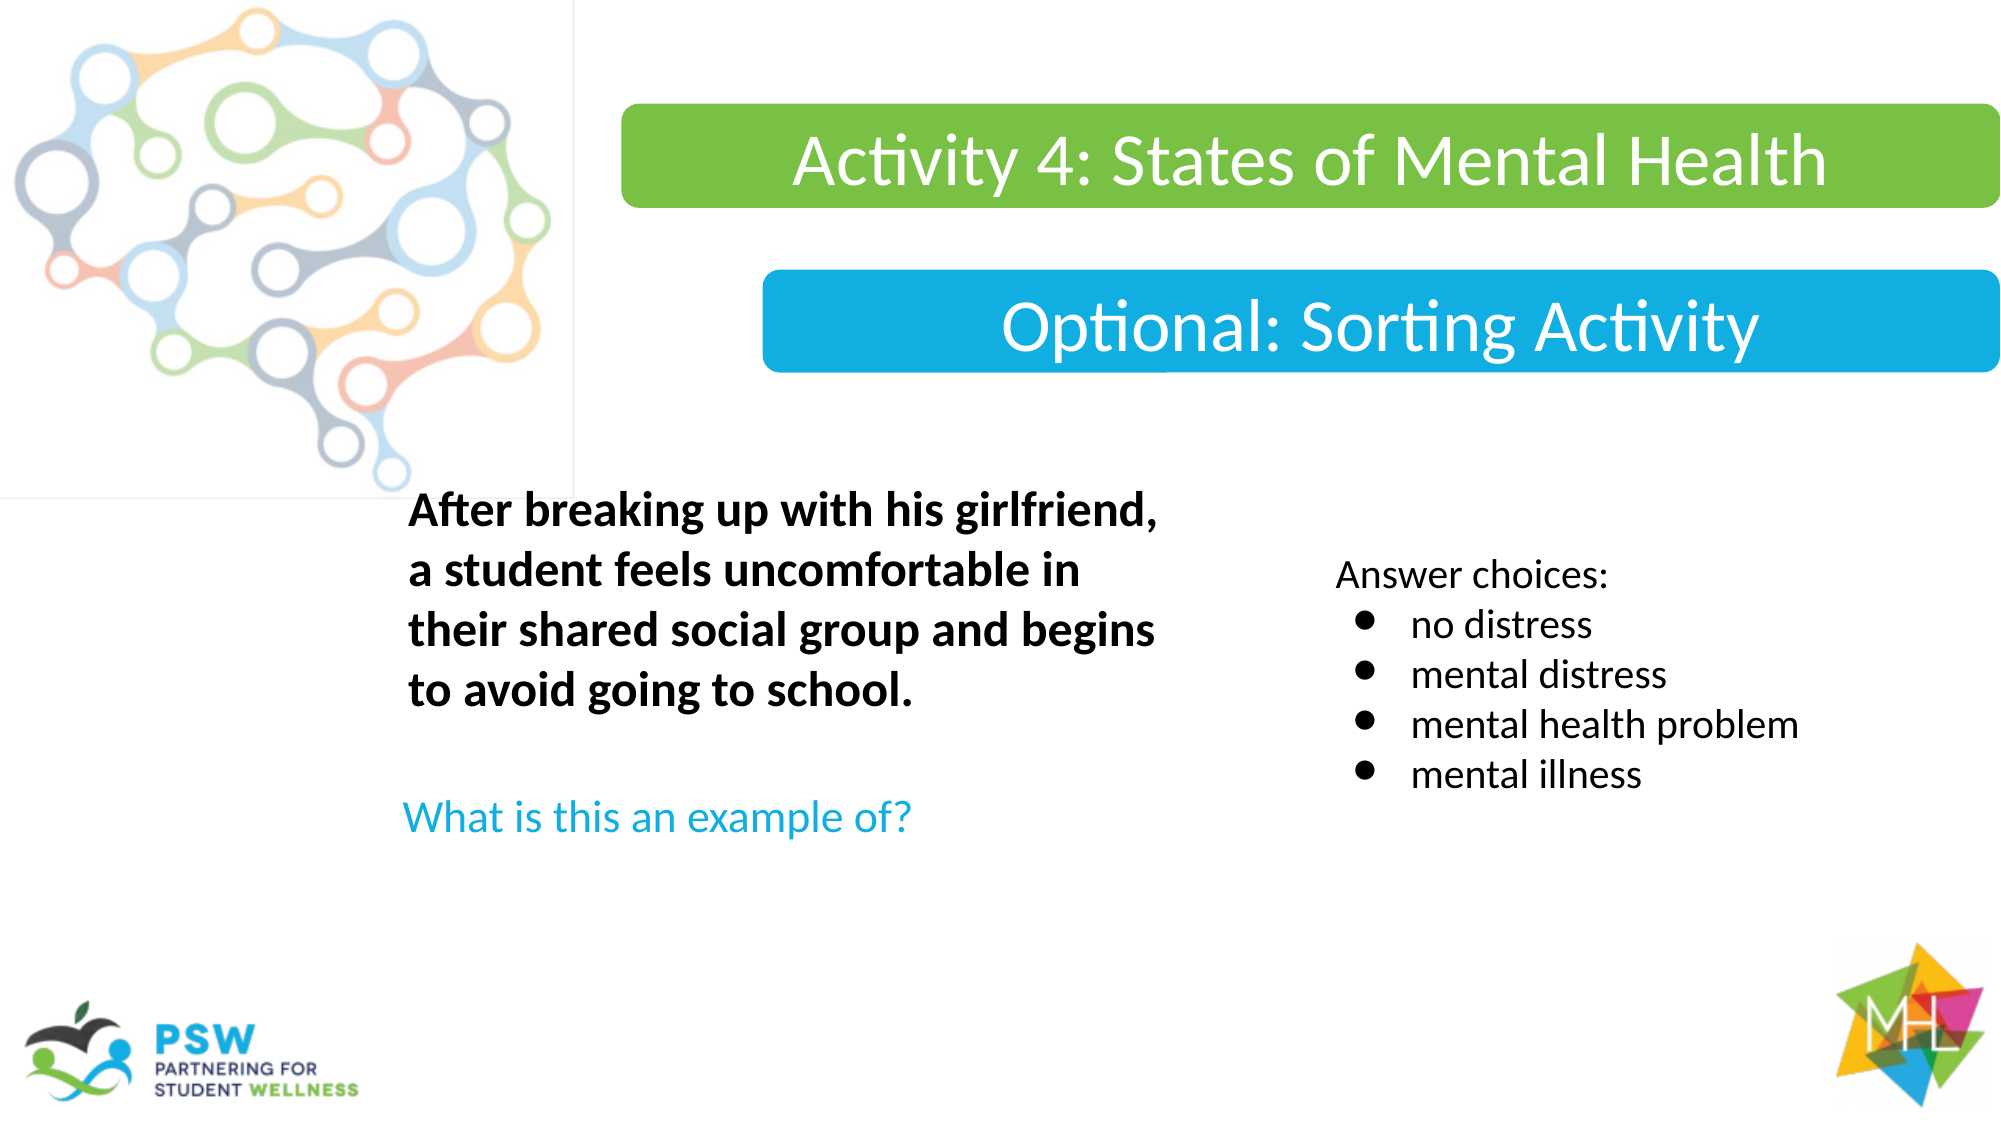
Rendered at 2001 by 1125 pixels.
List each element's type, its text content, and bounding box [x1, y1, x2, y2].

text_box What is this an example of? [387, 772, 1188, 857]
text_box Activity 4: States of Mental Health [622, 104, 2000, 208]
text_box Answer choices: no distress mental distress mental health problem mental illness [1320, 532, 1839, 813]
text_box Optional: Sorting Activity [762, 269, 2000, 373]
text_box After breaking up with his girlfriend, a student feels uncomfortable in their shared social group and begins to avoid going to school. [393, 461, 1183, 732]
